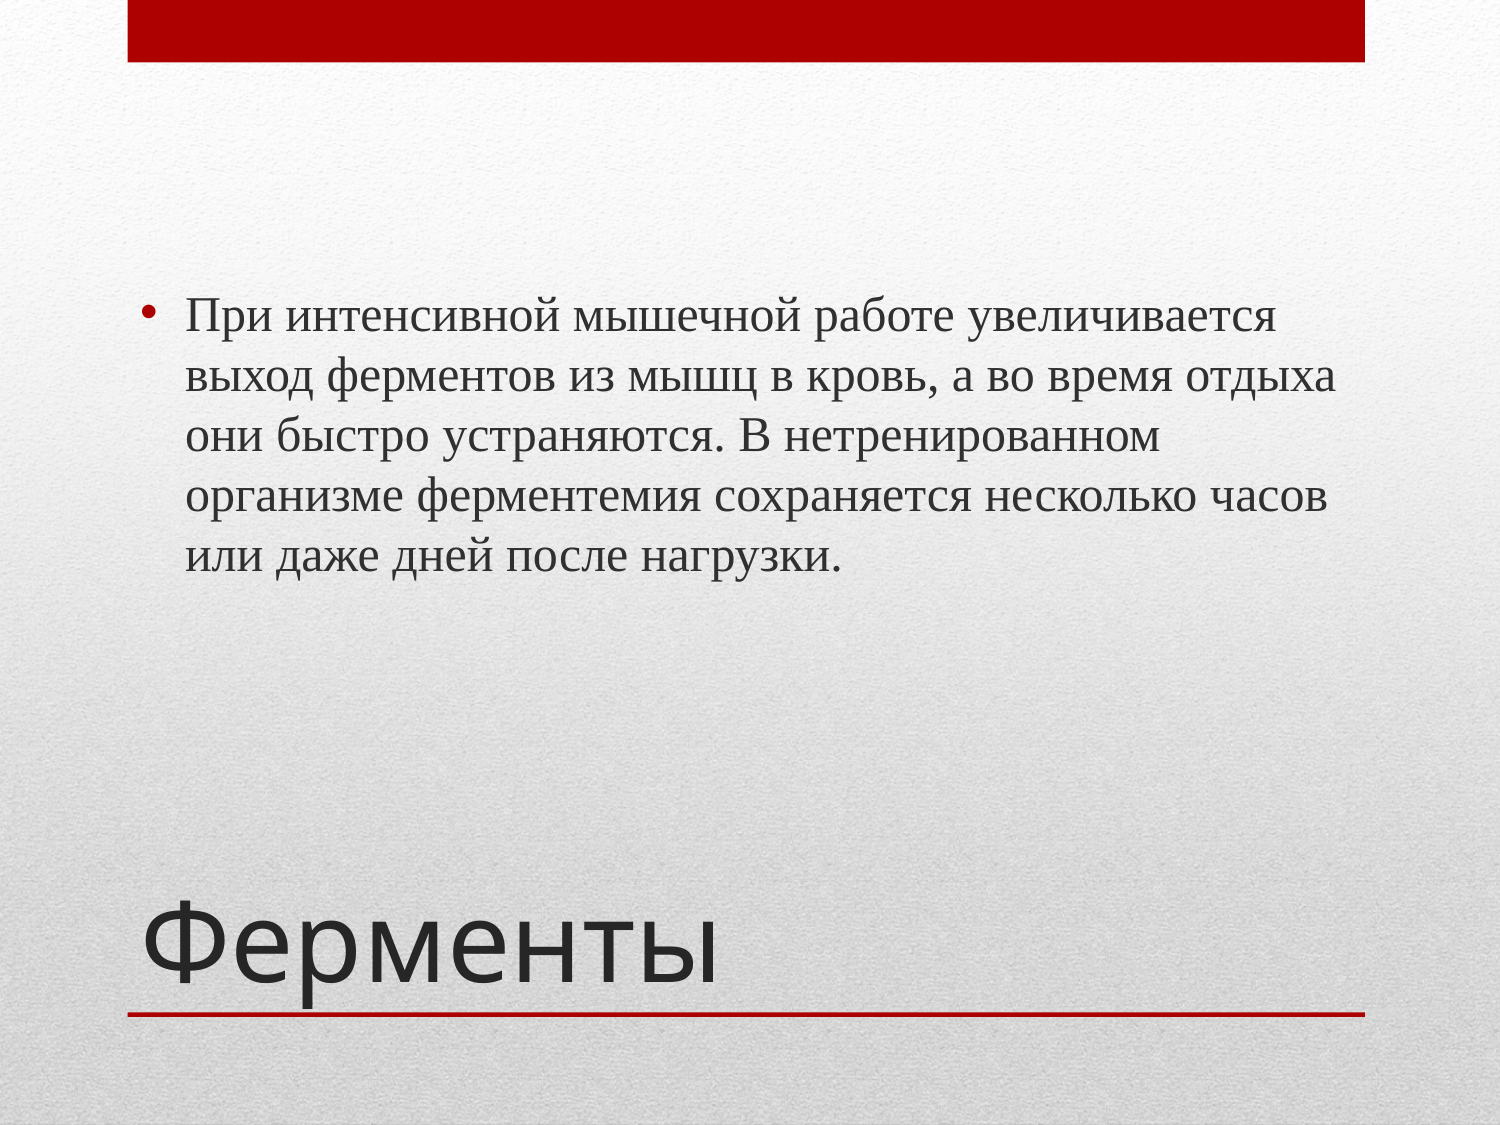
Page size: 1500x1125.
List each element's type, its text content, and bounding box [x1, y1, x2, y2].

title Ферменты [125, 750, 1238, 1013]
list При интенсивной мышечной работе увеличивается выход ферментов из мышц в кровь, а во время отдыха они быстро устраняются. В нетренированном организме ферментемия сохраняется несколько часов или даже дней после нагрузки. [125, 112, 1363, 750]
